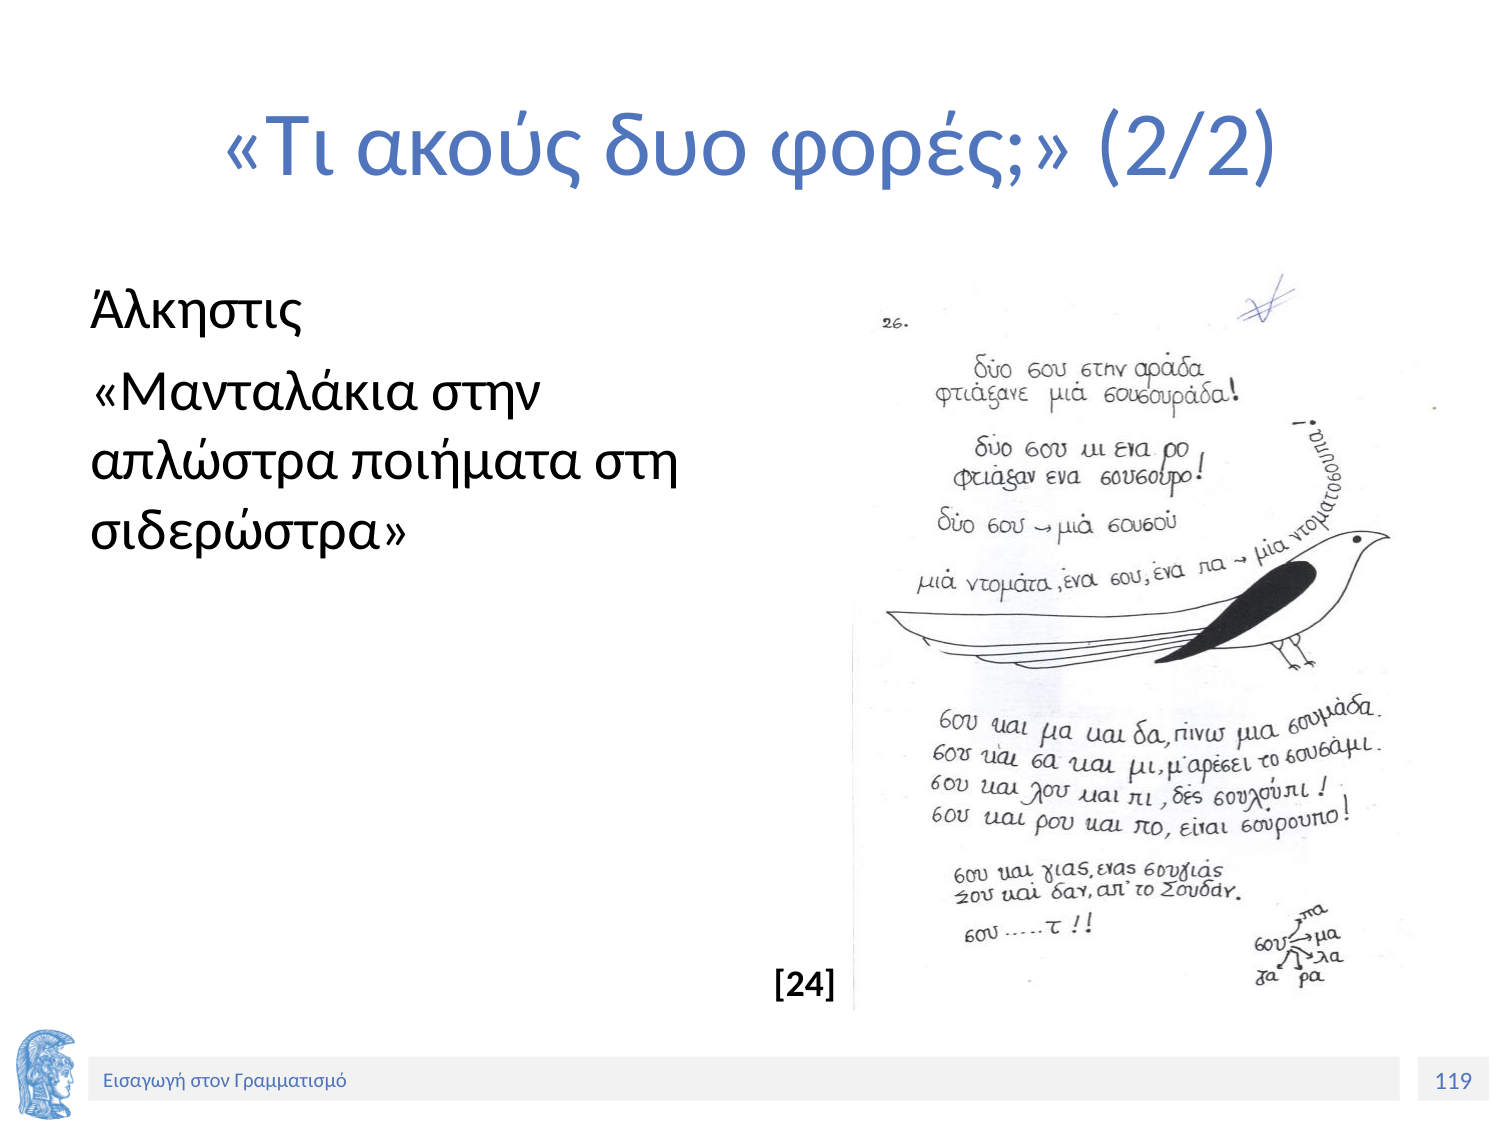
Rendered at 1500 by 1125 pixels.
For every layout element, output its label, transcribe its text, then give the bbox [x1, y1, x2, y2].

text_box [24] [749, 952, 846, 1012]
list Άλκηστις «Μανταλάκια στην απλώστρα ποιήματα στη σιδερώστρα» [75, 262, 738, 1005]
title «Τι ακούς δυο φορές;» (2/2) [75, 45, 1425, 233]
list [851, 266, 1436, 1010]
picture [9, 1026, 81, 1120]
